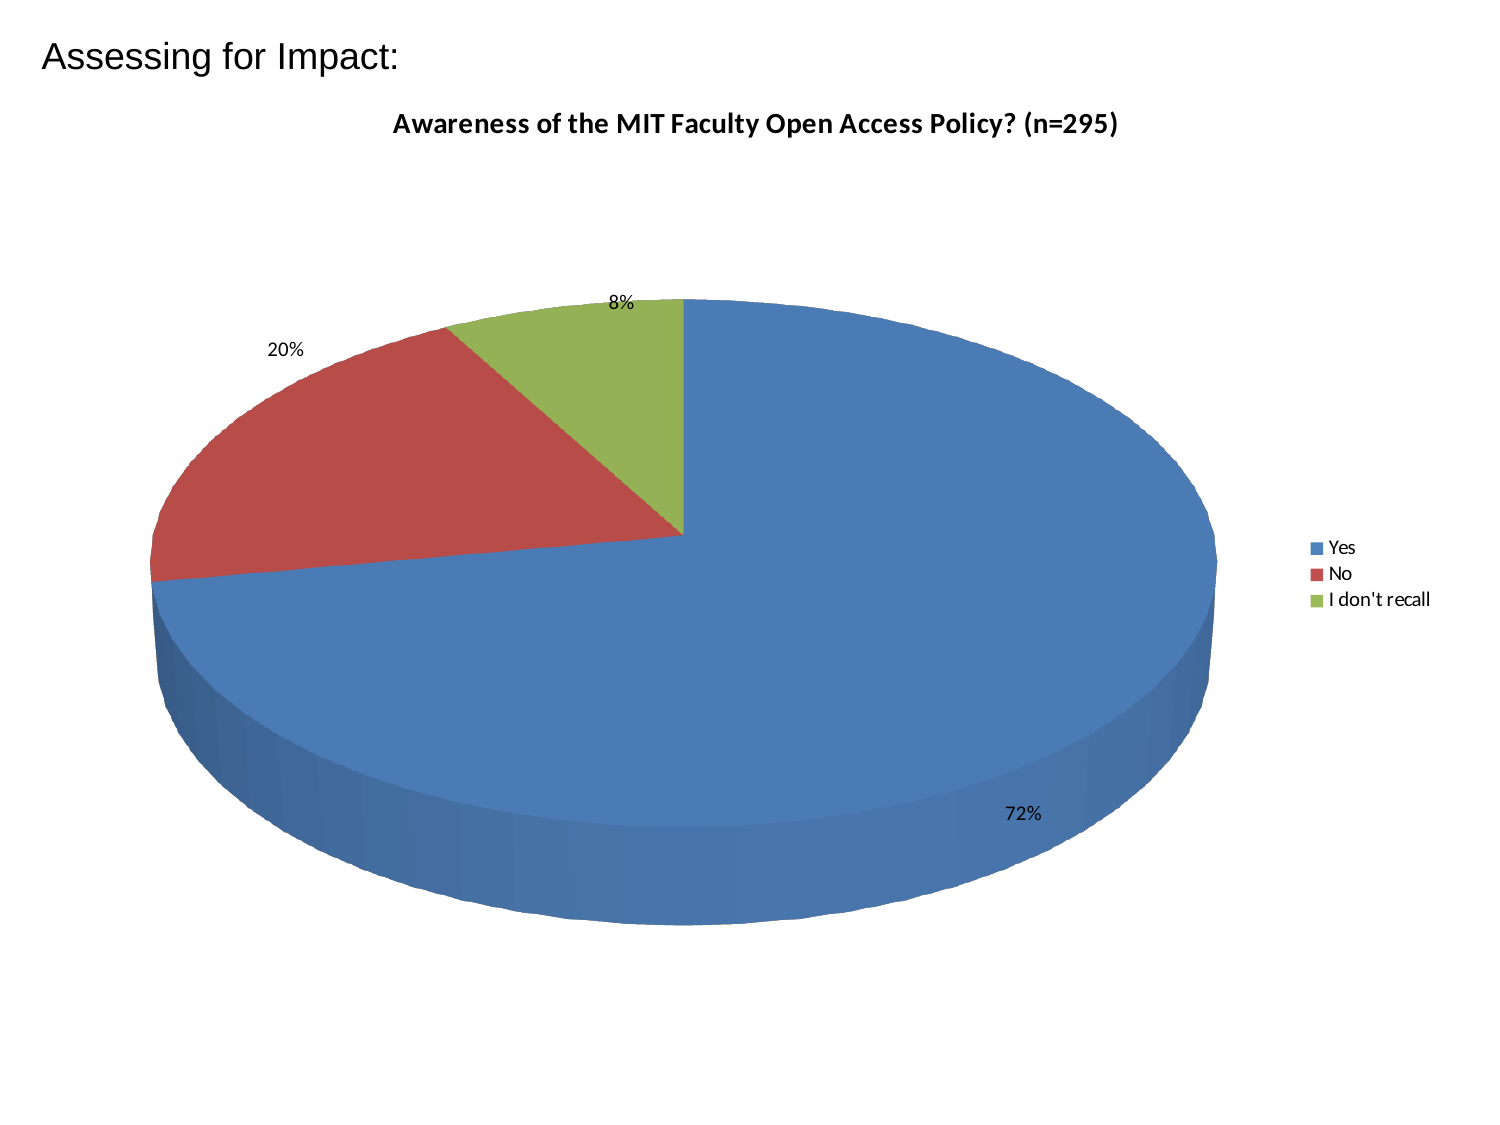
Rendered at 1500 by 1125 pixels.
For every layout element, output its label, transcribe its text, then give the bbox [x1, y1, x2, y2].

chart [62, 74, 1451, 1076]
text_box Assessing for Impact: [26, 24, 415, 85]
